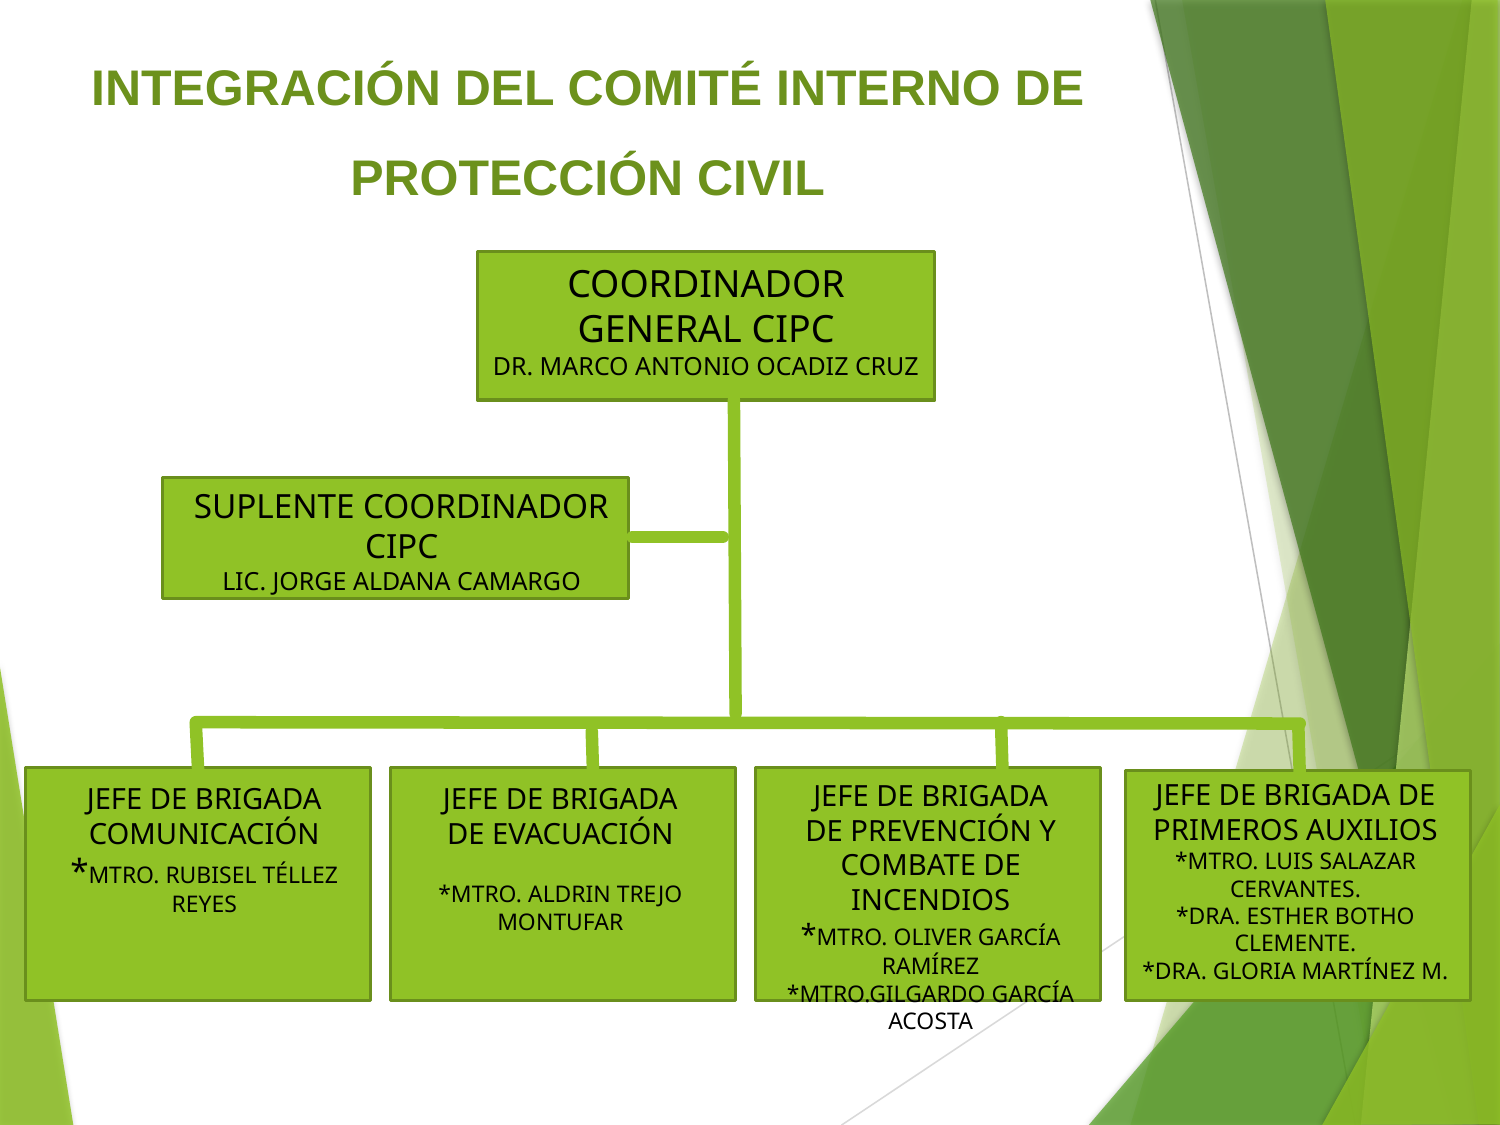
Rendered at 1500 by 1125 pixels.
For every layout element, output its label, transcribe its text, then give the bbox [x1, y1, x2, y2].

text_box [25, 250, 1472, 1023]
text_box INTEGRACIÓN DEL COMITÉ INTERNO DE PROTECCIÓN CIVIL [67, 18, 1239, 214]
